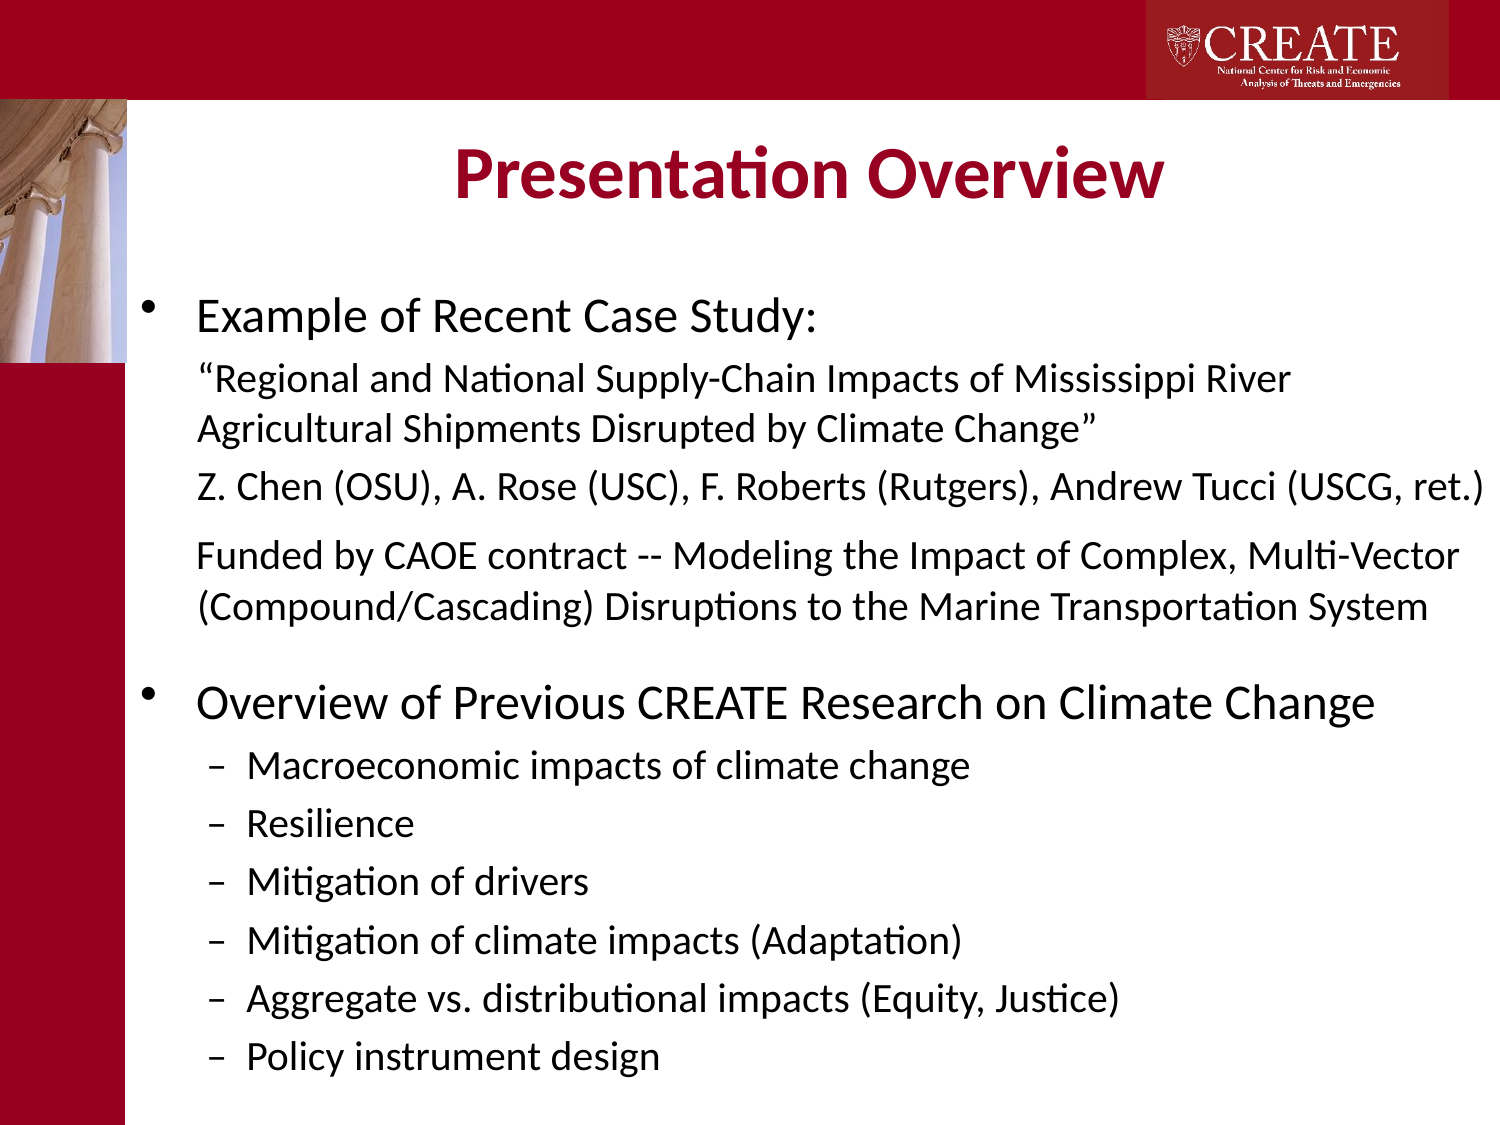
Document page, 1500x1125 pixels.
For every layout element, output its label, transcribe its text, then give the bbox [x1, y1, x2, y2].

title Presentation Overview [187, 125, 1450, 213]
picture [1146, 0, 1449, 100]
list Example of Recent Case Study: “Regional and National Supply-Chain Impacts of Mississippi River Agricultural Shipments Disrupted by Climate Change” Z. Chen (OSU), A. Rose (USC), F. Roberts (Rutgers), Andrew Tucci (USCG, ret.) Funded by CAOE contract -- Modeling the Impact of Complex, Multi-Vector (Compound/Cascading) Disruptions to the Marine Transportation System Overview of Previous CREATE Research on Climate Change – Macroeconomic impacts of climate change – Resilience – Mitigation of drivers – Mitigation of climate impacts (Adaptation) – Aggregate vs. distributional impacts (Equity, Justice) – Policy instrument design [125, 275, 1500, 1125]
picture [0, 99, 127, 363]
